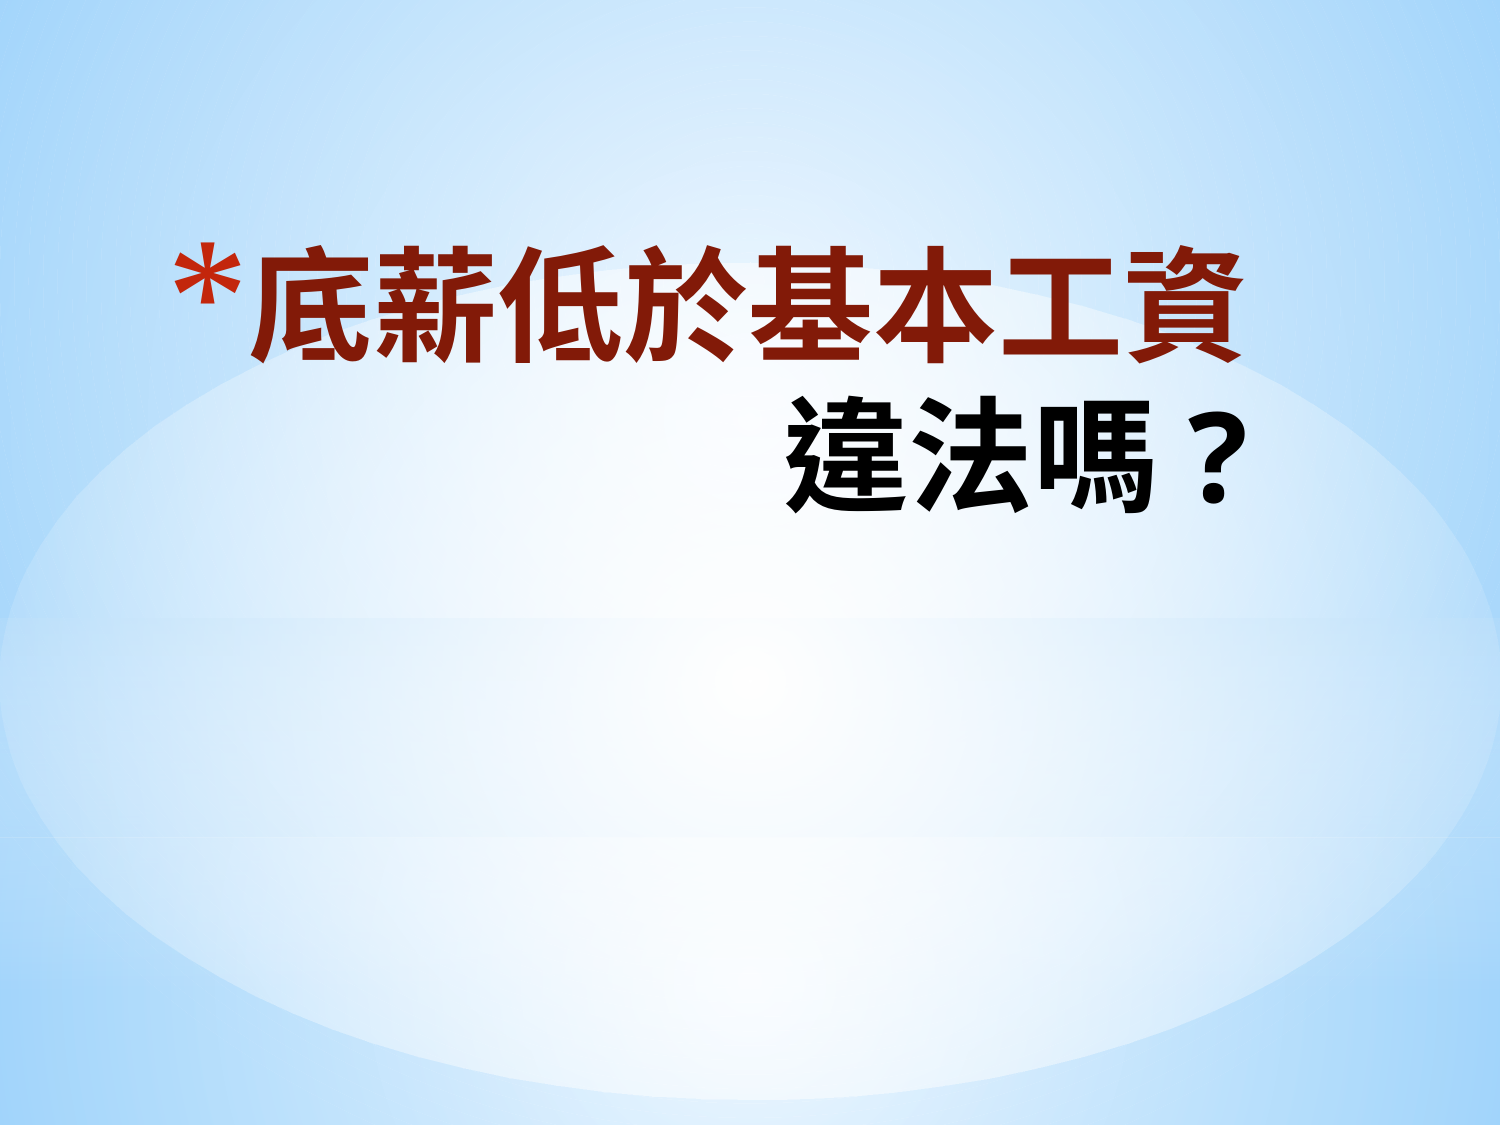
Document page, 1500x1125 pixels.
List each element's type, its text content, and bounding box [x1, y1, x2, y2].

title 底薪低於基本工資 違法嗎? [41, 219, 1264, 408]
